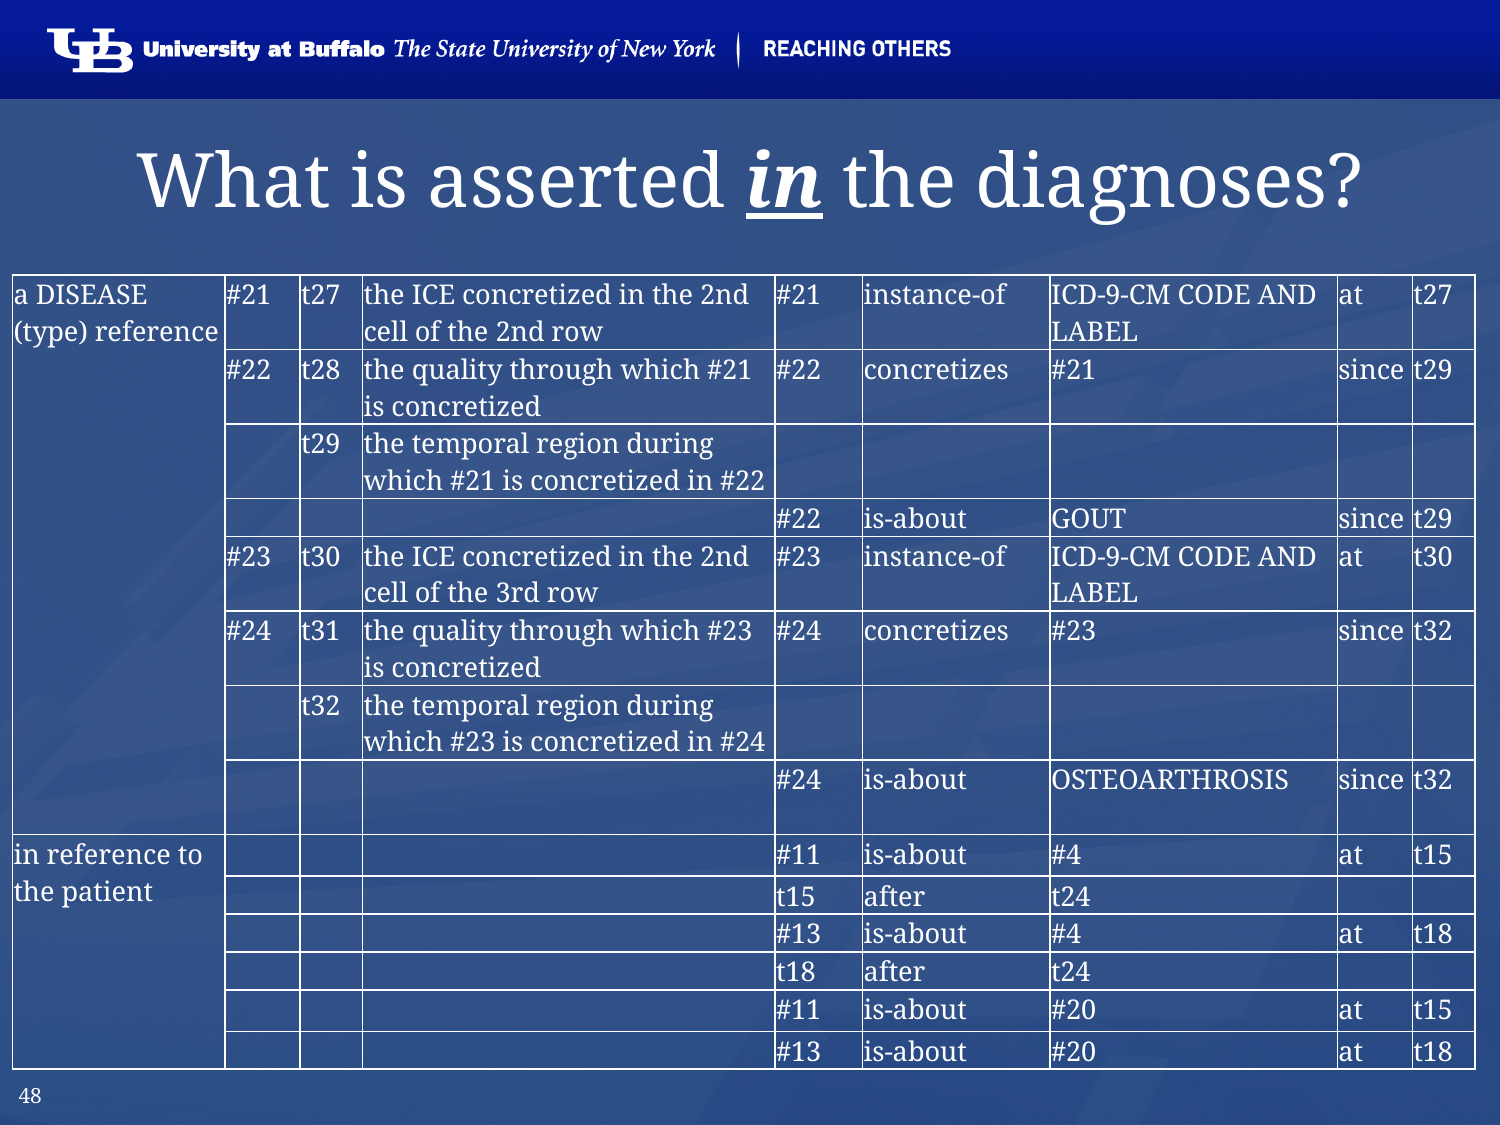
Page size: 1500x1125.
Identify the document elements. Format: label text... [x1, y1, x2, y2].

table_cell [226, 499, 299, 536]
table_cell [363, 877, 774, 913]
table_header ICD-9-CM CODE AND LABEL [1051, 276, 1337, 349]
table_cell [363, 915, 774, 951]
table_cell t18 [1413, 1032, 1474, 1068]
table_cell since [1338, 499, 1412, 536]
table_cell [1338, 953, 1412, 989]
table_cell [226, 915, 299, 951]
table_cell [226, 761, 299, 834]
table_cell #24 [776, 761, 862, 834]
table_cell t24 [1051, 953, 1337, 989]
table_cell is-about [863, 761, 1049, 834]
table_cell t18 [1413, 915, 1474, 951]
table_cell #4 [1051, 915, 1337, 951]
table_cell [301, 953, 362, 989]
table_cell #23 [1051, 612, 1337, 685]
table_cell t32 [1413, 761, 1474, 834]
table_header the ICE concretized in the 2nd cell of the 2nd row [363, 276, 774, 349]
table_cell t32 [1413, 612, 1474, 685]
table_cell #20 [1051, 1032, 1337, 1068]
table_cell since [1338, 350, 1412, 423]
table_cell #11 [776, 835, 862, 875]
table_cell [1413, 425, 1474, 498]
table_cell [1338, 686, 1412, 759]
table_cell #13 [776, 1032, 862, 1068]
table_cell [301, 835, 362, 875]
table_cell [226, 686, 299, 759]
title What is asserted in the diagnoses? [37, 125, 1463, 250]
table_cell [363, 761, 774, 834]
table_cell [363, 1032, 774, 1068]
table_cell GOUT [1051, 499, 1337, 536]
table_cell is-about [863, 835, 1049, 875]
table_header t27 [301, 276, 362, 349]
table_cell [301, 1032, 362, 1068]
table_cell at [1338, 537, 1412, 610]
table_cell the quality through which #21 is concretized [363, 350, 774, 423]
table_cell the quality through which #23 is concretized [363, 612, 774, 685]
table_cell at [1338, 1032, 1412, 1068]
table_cell t15 [776, 877, 862, 913]
table_cell at [1338, 991, 1412, 1031]
table_cell [301, 915, 362, 951]
table_cell t29 [1413, 499, 1474, 536]
table_header #21 [776, 276, 862, 349]
table_header a DISEASE (type) reference [13, 276, 224, 834]
table_cell [1338, 425, 1412, 498]
table_cell OSTEOARTHROSIS [1051, 761, 1337, 834]
table_cell is-about [863, 991, 1049, 1031]
table_cell the temporal region during which #21 is concretized in #22 [363, 425, 774, 498]
table_cell [363, 991, 774, 1031]
table_header #21 [226, 276, 299, 349]
table_cell #21 [1051, 350, 1337, 423]
table_cell t30 [301, 537, 362, 610]
table_cell [301, 877, 362, 913]
table_cell concretizes [863, 612, 1049, 685]
table_cell [363, 835, 774, 875]
table_cell t32 [301, 686, 362, 759]
table_cell [226, 953, 299, 989]
table_cell [363, 499, 774, 536]
table_cell [1413, 686, 1474, 759]
table_cell the ICE concretized in the 2nd cell of the 3rd row [363, 537, 774, 610]
table_cell t15 [1413, 991, 1474, 1031]
table_cell [1413, 953, 1474, 989]
table_cell [1413, 877, 1474, 913]
table_cell [226, 425, 299, 498]
table_cell ICD-9-CM CODE AND LABEL [1051, 537, 1337, 610]
table_cell after [863, 953, 1049, 989]
table_cell #4 [1051, 835, 1337, 875]
table_cell [1051, 425, 1337, 498]
table_cell the temporal region during which #23 is concretized in #24 [363, 686, 774, 759]
table_cell since [1338, 761, 1412, 834]
table_cell is-about [863, 915, 1049, 951]
table_cell #24 [776, 612, 862, 685]
table_cell t15 [1413, 835, 1474, 875]
table_cell [863, 686, 1049, 759]
table_header t27 [1413, 276, 1474, 349]
table_cell t18 [776, 953, 862, 989]
table_cell t28 [301, 350, 362, 423]
table_cell [226, 1032, 299, 1068]
table_cell [226, 991, 299, 1031]
table_cell [776, 425, 862, 498]
table_cell #22 [226, 350, 299, 423]
table_cell [1051, 686, 1337, 759]
table_cell [363, 953, 774, 989]
table_cell in reference to the patient [13, 835, 224, 1068]
table_header instance-of [863, 276, 1049, 349]
table_cell [863, 425, 1049, 498]
table_cell at [1338, 835, 1412, 875]
table_cell #23 [776, 537, 862, 610]
table_cell since [1338, 612, 1412, 685]
table_cell #11 [776, 991, 862, 1031]
table_cell [226, 877, 299, 913]
table_cell #23 [226, 537, 299, 610]
table_cell t29 [1413, 350, 1474, 423]
table_cell #24 [226, 612, 299, 685]
table_cell at [1338, 915, 1412, 951]
table_cell instance-of [863, 537, 1049, 610]
table_cell [301, 991, 362, 1031]
picture [0, 0, 1500, 99]
table_cell [301, 499, 362, 536]
table_cell [776, 686, 862, 759]
table_cell t31 [301, 612, 362, 685]
table_cell is-about [863, 1032, 1049, 1068]
table_cell #22 [776, 350, 862, 423]
table_header at [1338, 276, 1412, 349]
table_cell t30 [1413, 537, 1474, 610]
table_cell [1338, 877, 1412, 913]
table_cell t24 [1051, 877, 1337, 913]
table_cell t29 [301, 425, 362, 498]
table_cell after [863, 877, 1049, 913]
table_cell is-about [863, 499, 1049, 536]
table_cell [301, 761, 362, 834]
table_cell #20 [1051, 991, 1337, 1031]
table_cell #22 [776, 499, 862, 536]
table_cell #13 [776, 915, 862, 951]
table_cell concretizes [863, 350, 1049, 423]
table_cell [226, 835, 299, 875]
